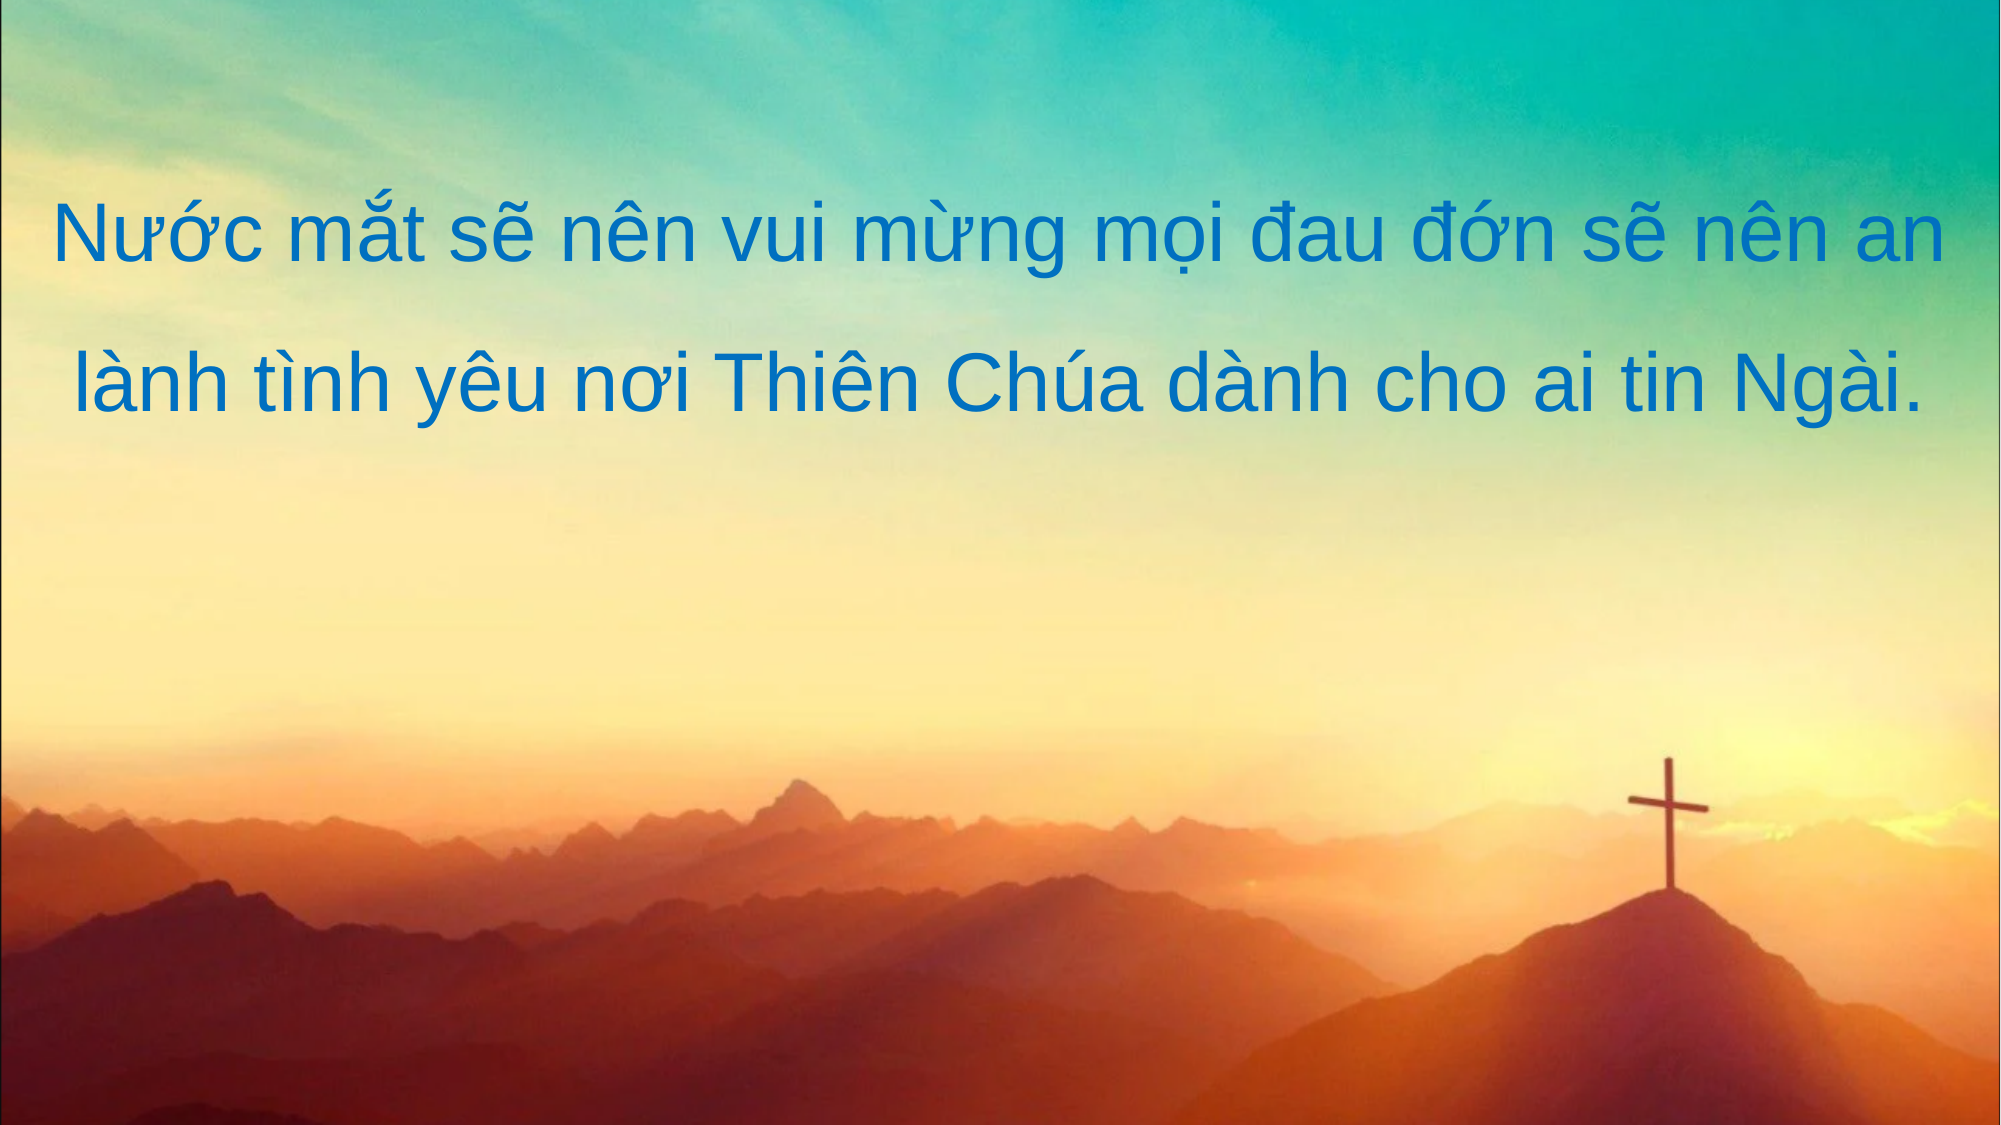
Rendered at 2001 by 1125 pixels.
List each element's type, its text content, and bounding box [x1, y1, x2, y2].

list Nước mắt sẽ nên vui mừng mọi đau đớn sẽ nên an lành tình yêu nơi Thiên Chúa dành cho ai tin Ngài. [0, 0, 2000, 1125]
